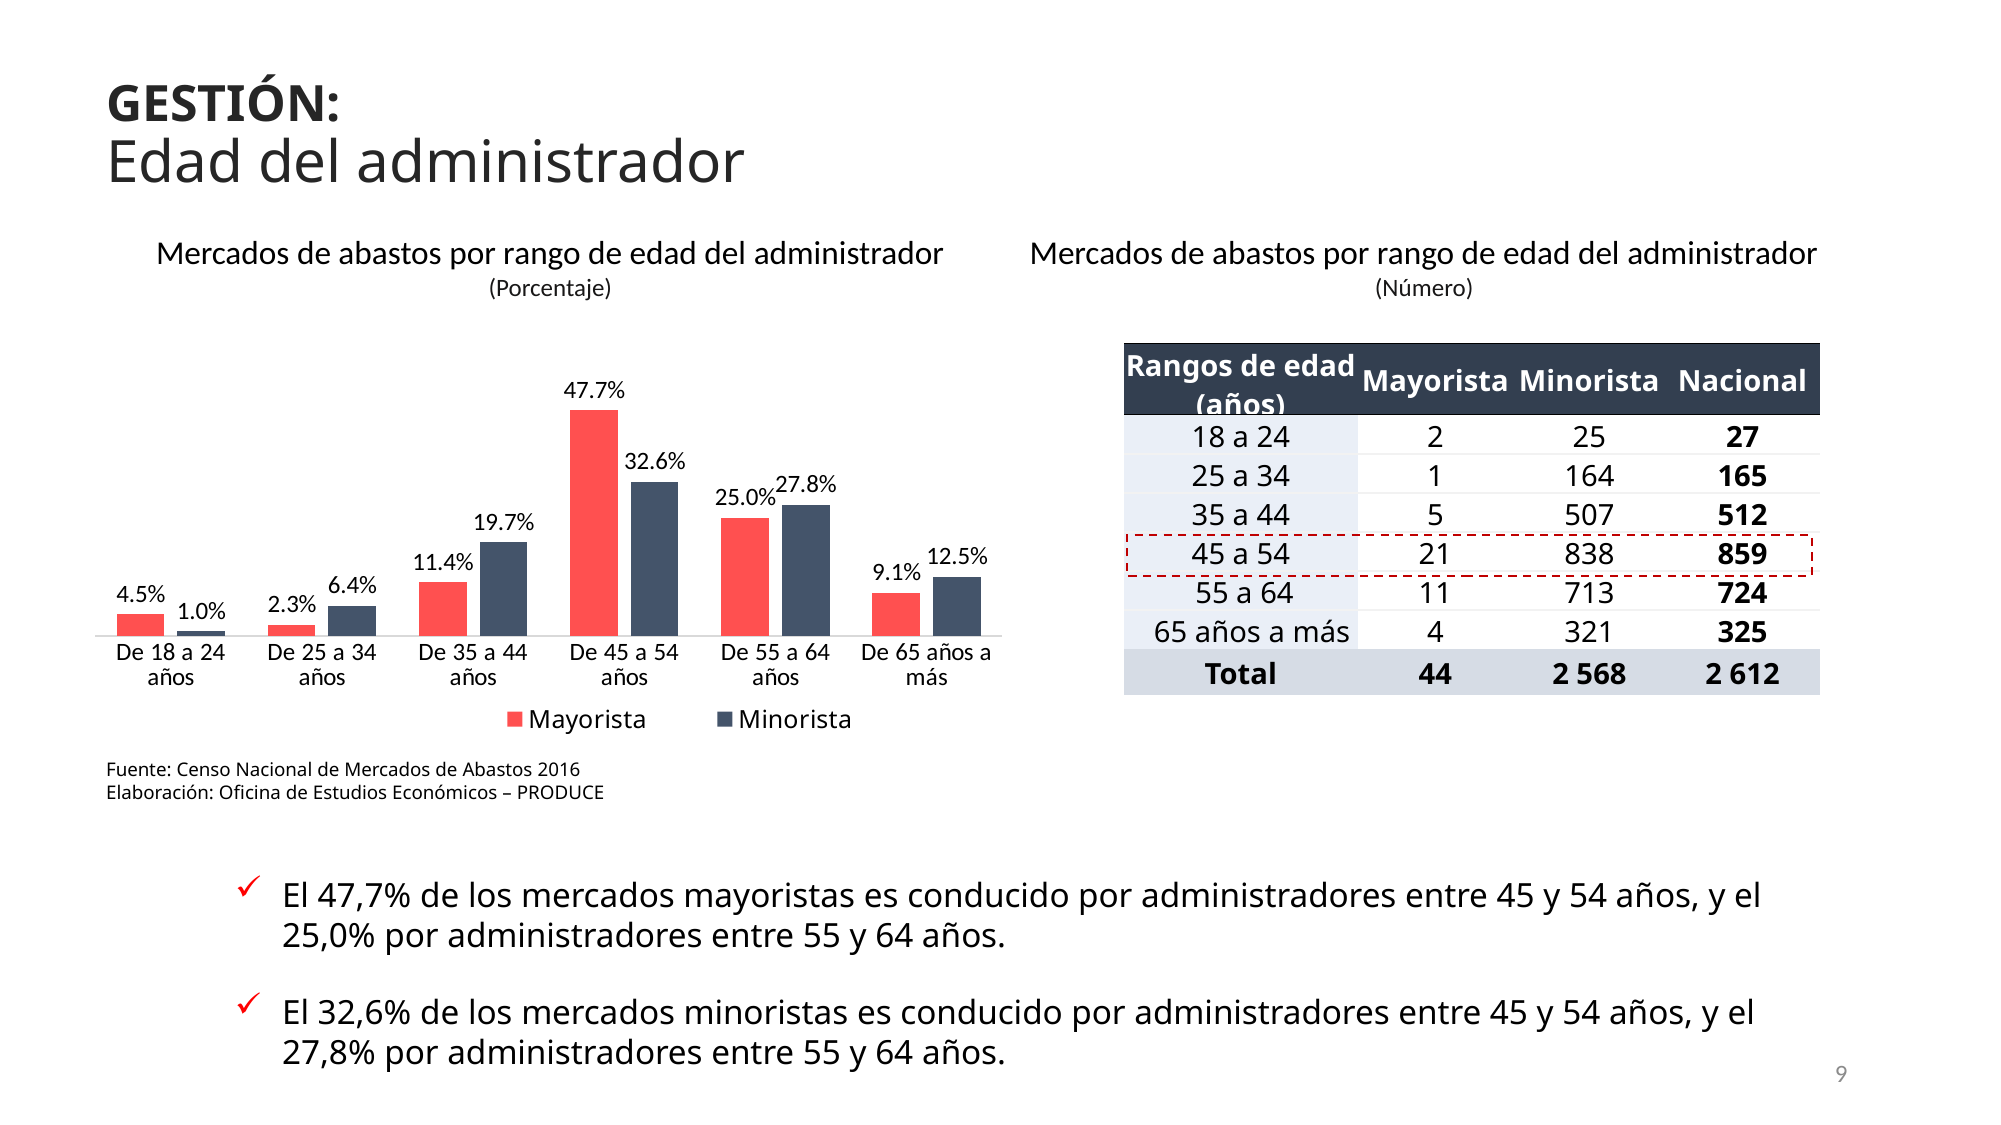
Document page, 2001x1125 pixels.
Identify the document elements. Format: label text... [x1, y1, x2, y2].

table_cell 321 [1513, 611, 1665, 649]
table_cell 44 [1358, 649, 1513, 695]
table_cell 4 [1358, 611, 1513, 649]
text_box Mercados de abastos por rango de edad del administrador (Porcentaje) [108, 224, 981, 309]
table_cell 1 [1358, 455, 1513, 492]
table_header Rangos de edad (años) [1124, 344, 1358, 414]
table_cell 724 [1665, 572, 1820, 609]
table_cell 512 [1665, 494, 1820, 531]
text_box [1126, 534, 1813, 577]
table_cell 507 [1513, 494, 1665, 531]
table_cell 27 [1665, 415, 1820, 453]
table_cell 2 [1358, 415, 1513, 453]
text_box Mercados de abastos por rango de edad del administrador (Número) [981, 224, 1867, 309]
table_cell 25 a 34 [1124, 455, 1358, 492]
slide_number 9 [1412, 1042, 1863, 1103]
table_cell 2 568 [1513, 649, 1665, 695]
table_cell 18 a 24 [1124, 415, 1358, 453]
table_cell 2 612 [1665, 649, 1820, 695]
table_cell 55 a 64 [1124, 572, 1358, 609]
table_cell 713 [1513, 576, 1665, 609]
table_header Minorista [1513, 344, 1665, 414]
table_cell 164 [1513, 455, 1665, 492]
table_header Nacional [1665, 344, 1820, 414]
table_cell 325 [1665, 611, 1820, 649]
text_box El 47,7% de los mercados mayoristas es conducido por administradores entre 45 y 54 años, y el 25,0% por administradores entre 55 y 64 años. [220, 866, 1839, 962]
table_cell 859 [1665, 533, 1820, 570]
table_cell 65 años a más [1124, 611, 1358, 649]
table_header Mayorista [1358, 344, 1513, 414]
table_cell 11 [1358, 576, 1513, 609]
text_box El 32,6% de los mercados minoristas es conducido por administradores entre 45 y 54 años, y el 27,8% por administradores entre 55 y 64 años. [220, 983, 1871, 1079]
table_cell 25 [1513, 415, 1665, 453]
table_cell 35 a 44 [1124, 494, 1358, 531]
text_box Fuente: Censo Nacional de Mercados de Abastos 2016 Elaboración: Oficina de Estudios Económicos – PRODUCE [91, 758, 634, 811]
text_box GESTIÓN: Edad del administrador [91, 58, 1885, 216]
table_cell Total [1124, 649, 1358, 695]
table_cell 45 a 54 [1124, 533, 1358, 570]
table_cell 5 [1358, 494, 1513, 531]
chart [76, 343, 1022, 758]
table_cell 165 [1665, 455, 1820, 492]
